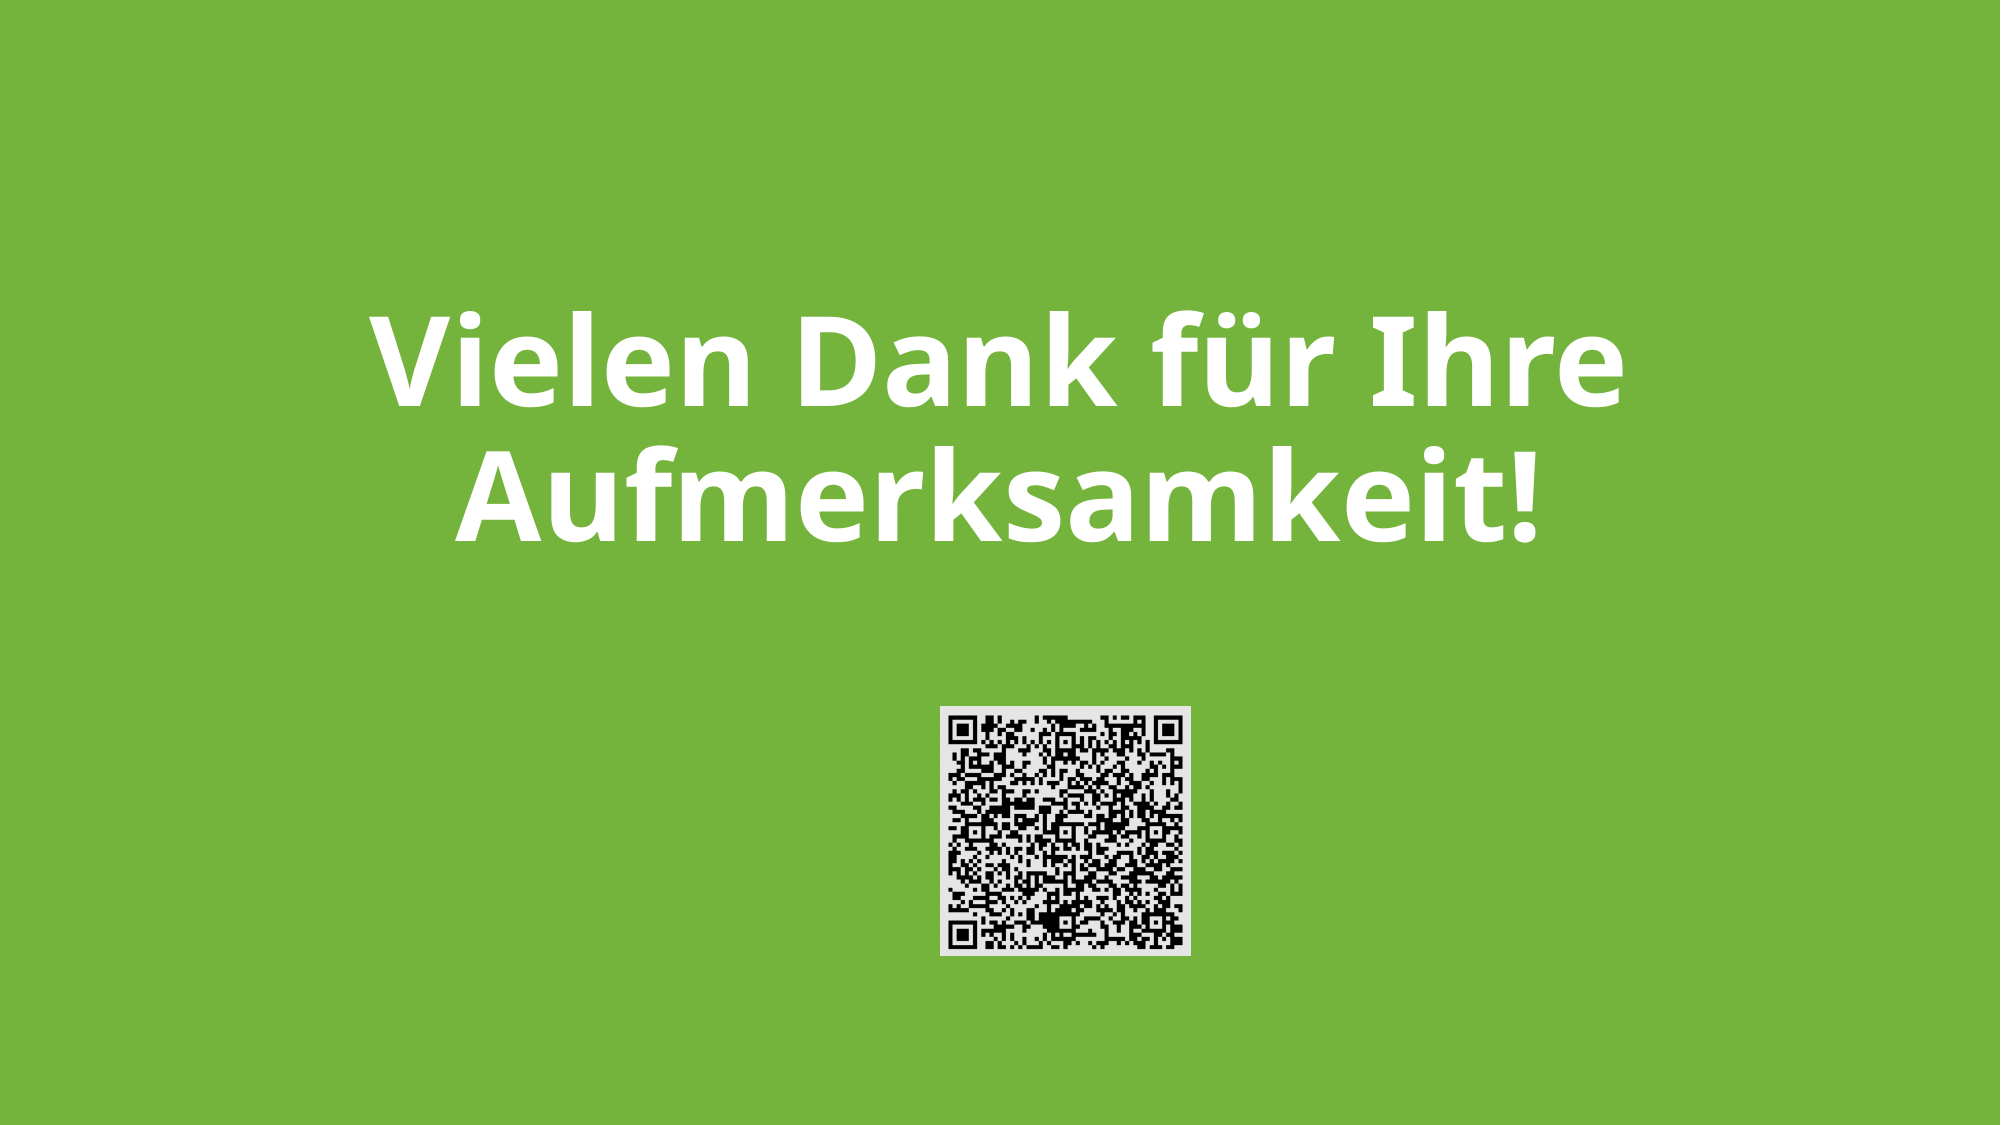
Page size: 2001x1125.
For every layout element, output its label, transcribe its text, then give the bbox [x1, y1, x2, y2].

picture [940, 706, 1191, 956]
title Vielen Dank für Ihre Aufmerksamkeit! [249, 184, 1750, 576]
